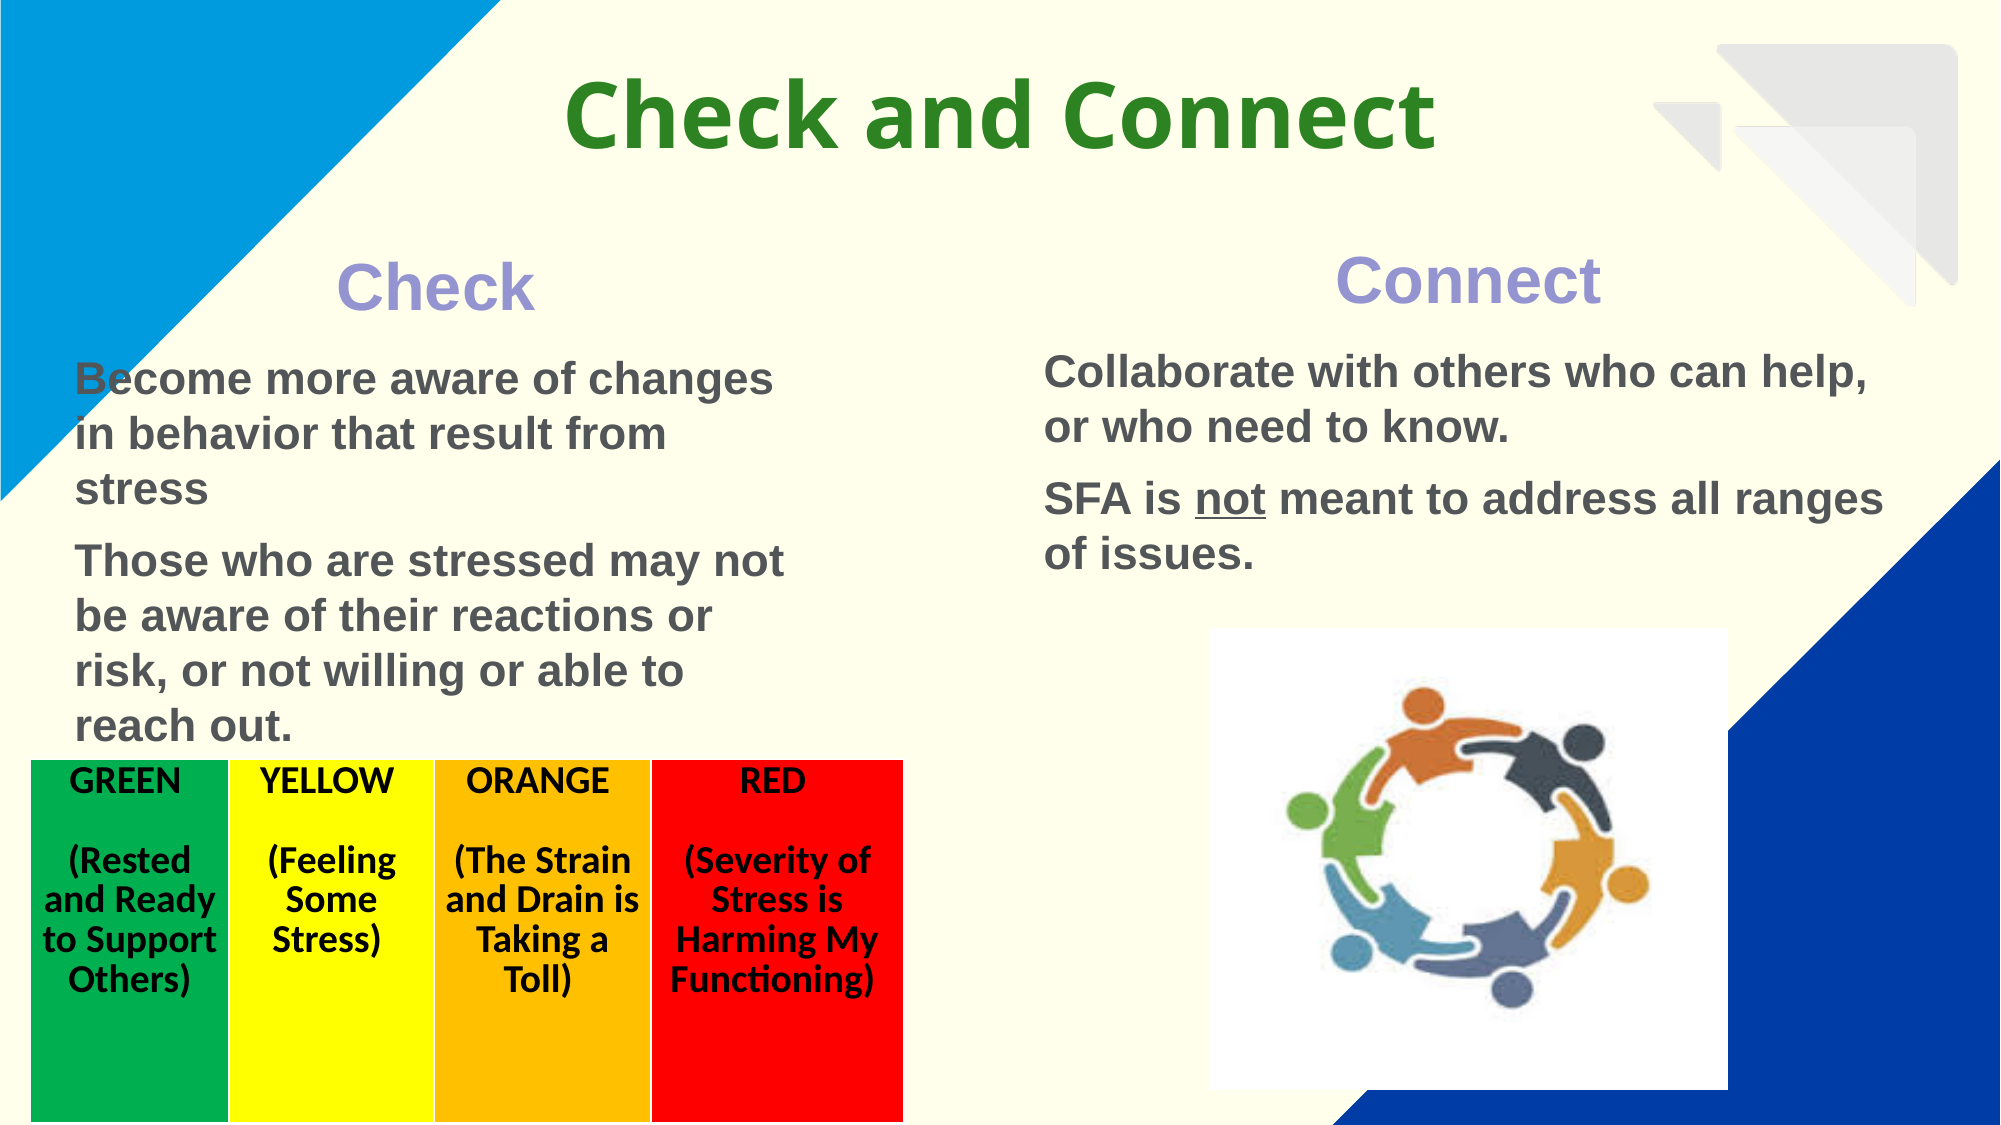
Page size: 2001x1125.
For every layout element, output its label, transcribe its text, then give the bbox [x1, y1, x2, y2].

picture [1653, 44, 1958, 307]
list Check Become more aware of changes in behavior that result from stress Those who are stressed may not be aware of their reactions or risk, or not willing or able to reach out. [74, 244, 798, 758]
list Connect Collaborate with others who can help, or who need to know. SFA is not meant to address all ranges of issues. [1043, 236, 1894, 951]
picture [1209, 628, 1728, 1091]
table_header ORANGE (The Strain and Drain is Taking a Toll) [435, 760, 650, 1122]
table_header YELLOW (Feeling Some Stress) [230, 760, 433, 1122]
table_header GREEN (Rested and Ready to Support Others) [31, 760, 228, 1122]
table_header RED (Severity of Stress is Harming My Functioning) [652, 760, 903, 1122]
title Check and Connect [137, 0, 1863, 168]
picture [15, 982, 224, 1114]
